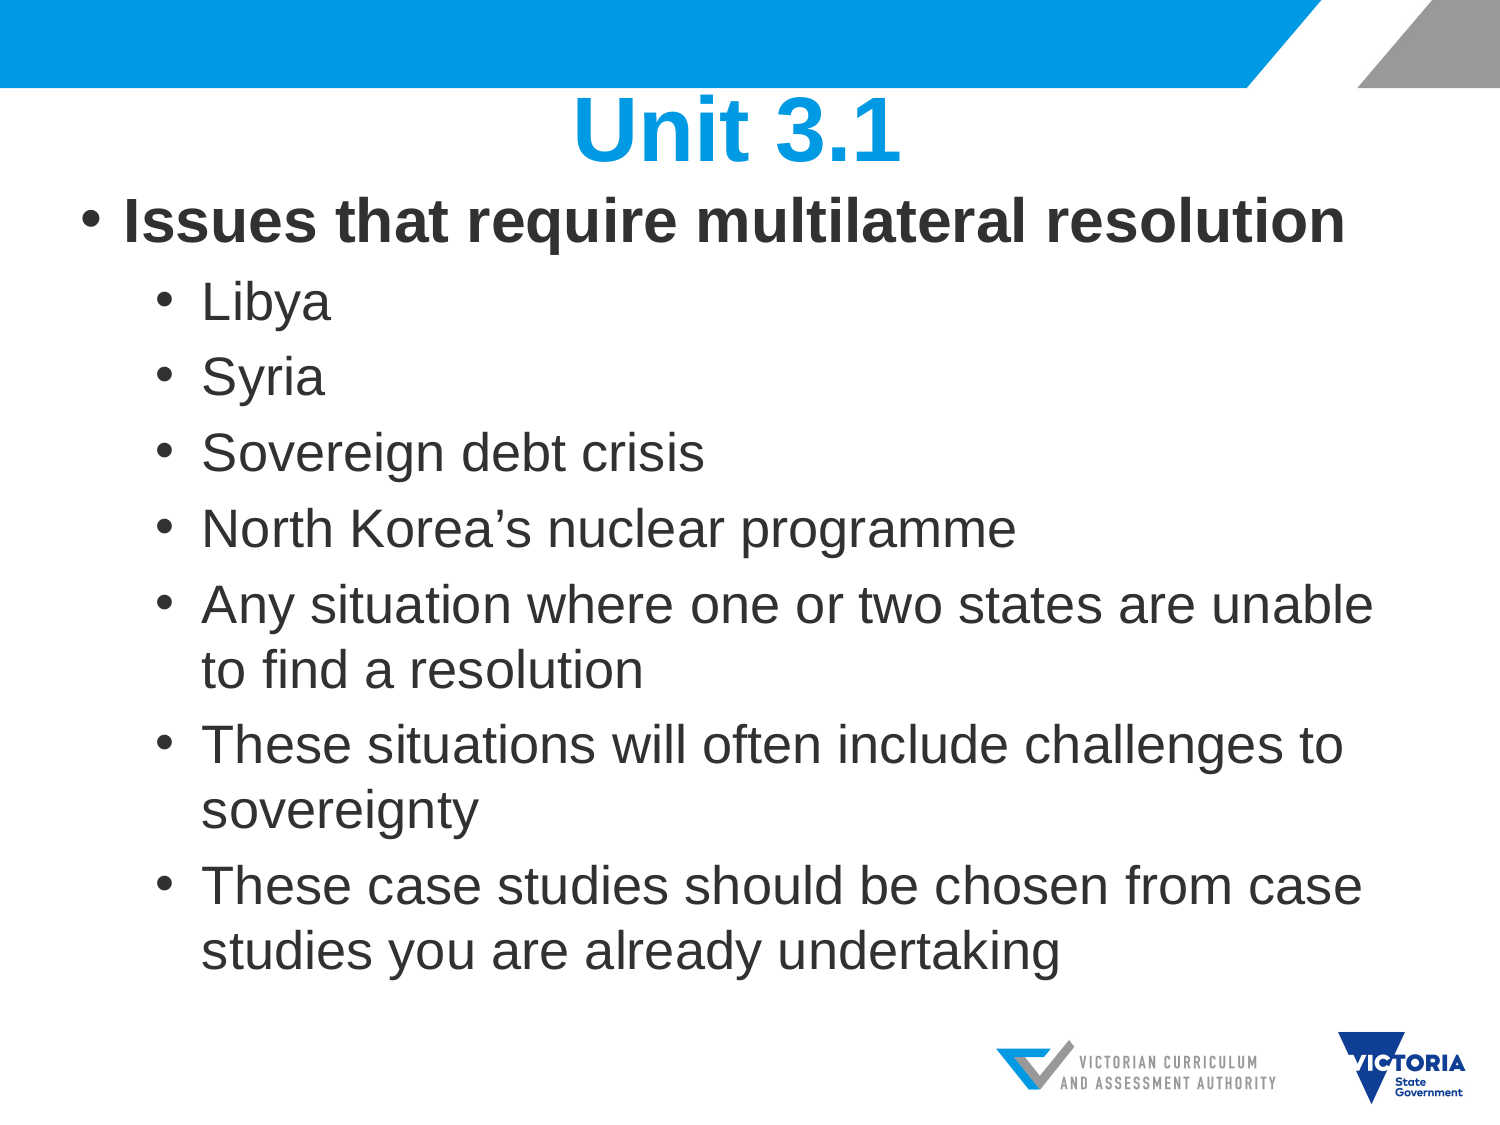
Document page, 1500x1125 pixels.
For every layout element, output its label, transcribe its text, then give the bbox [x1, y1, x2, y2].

title Unit 3.1 [100, 30, 1376, 172]
picture [0, 0, 1500, 1125]
list Issues that require multilateral resolution Libya Syria Sovereign debt crisis North Korea’s nuclear programme Any situation where one or two states are unable to find a resolution These situations will often include challenges to sovereignty These case studies should be chosen from case studies you are already undertaking [64, 172, 1424, 823]
